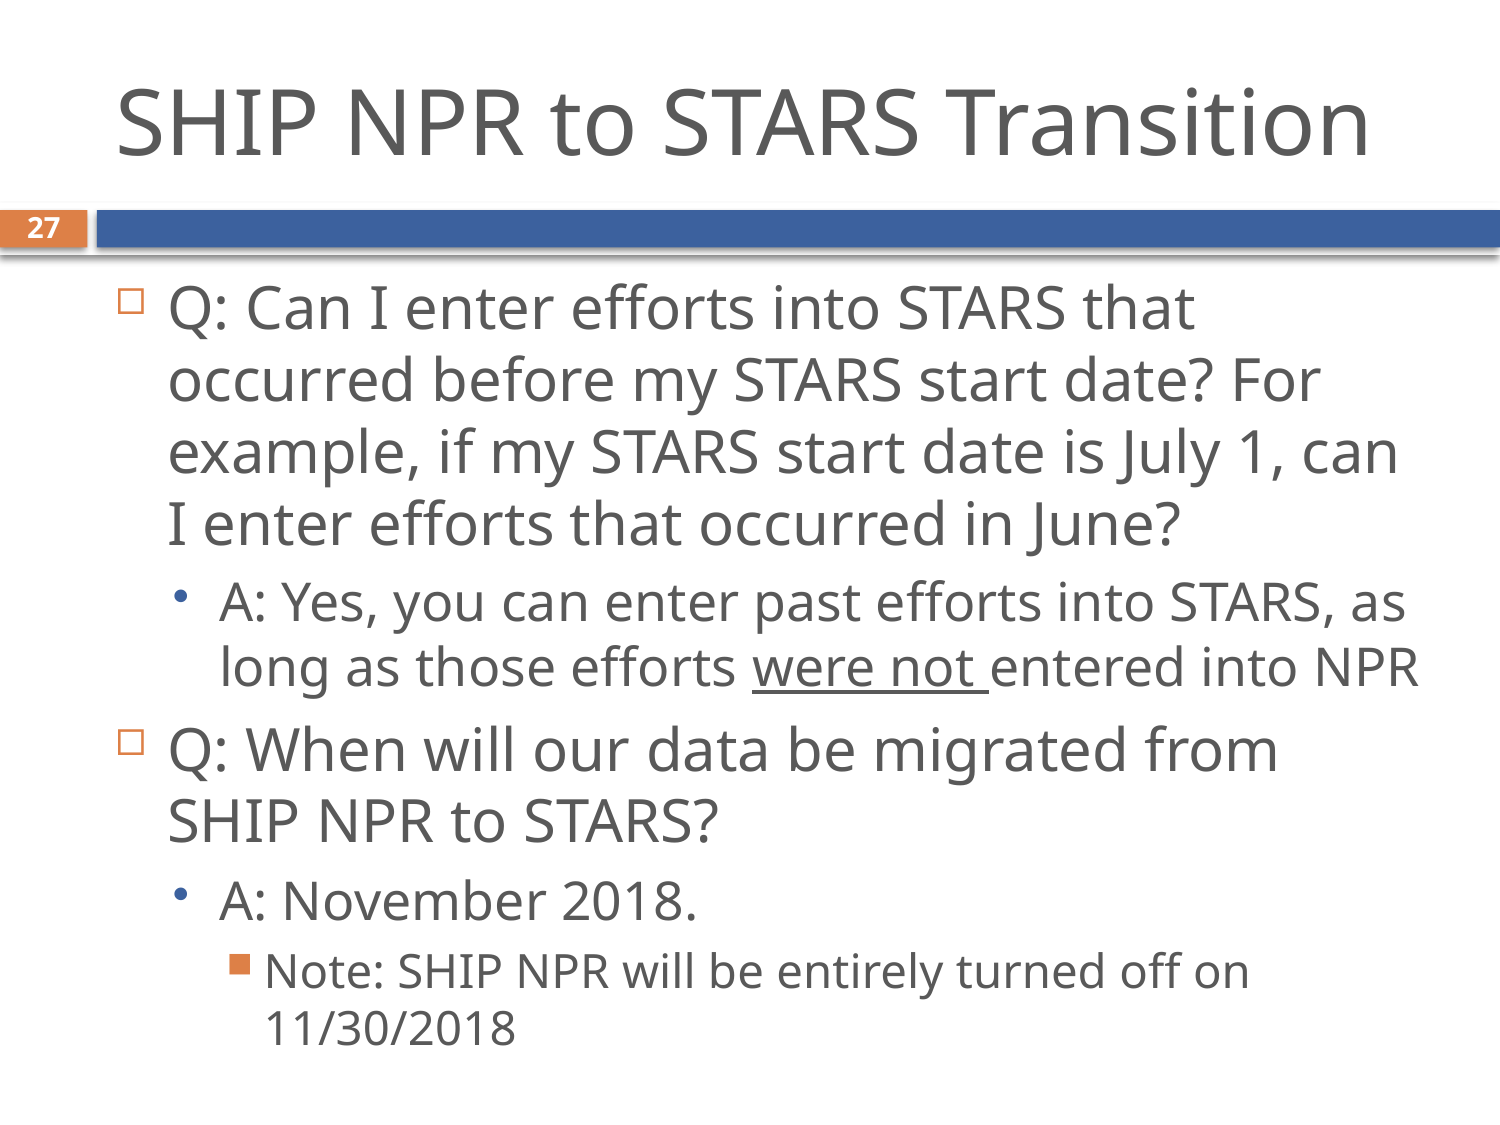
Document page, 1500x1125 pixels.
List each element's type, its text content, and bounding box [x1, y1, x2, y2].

list Q: Can I enter efforts into STARS that occurred before my STARS start date? For example, if my STARS start date is July 1, can I enter efforts that occurred in June? A: Yes, you can enter past efforts into STARS, as long as those efforts were not entered into NPR Q: When will our data be migrated from SHIP NPR to STARS? A: November 2018. Note: SHIP NPR will be entirely turned off on 11/30/2018 [100, 262, 1438, 1088]
title SHIP NPR to STARS Transition [100, 37, 1438, 200]
slide_number 27 [0, 208, 88, 249]
